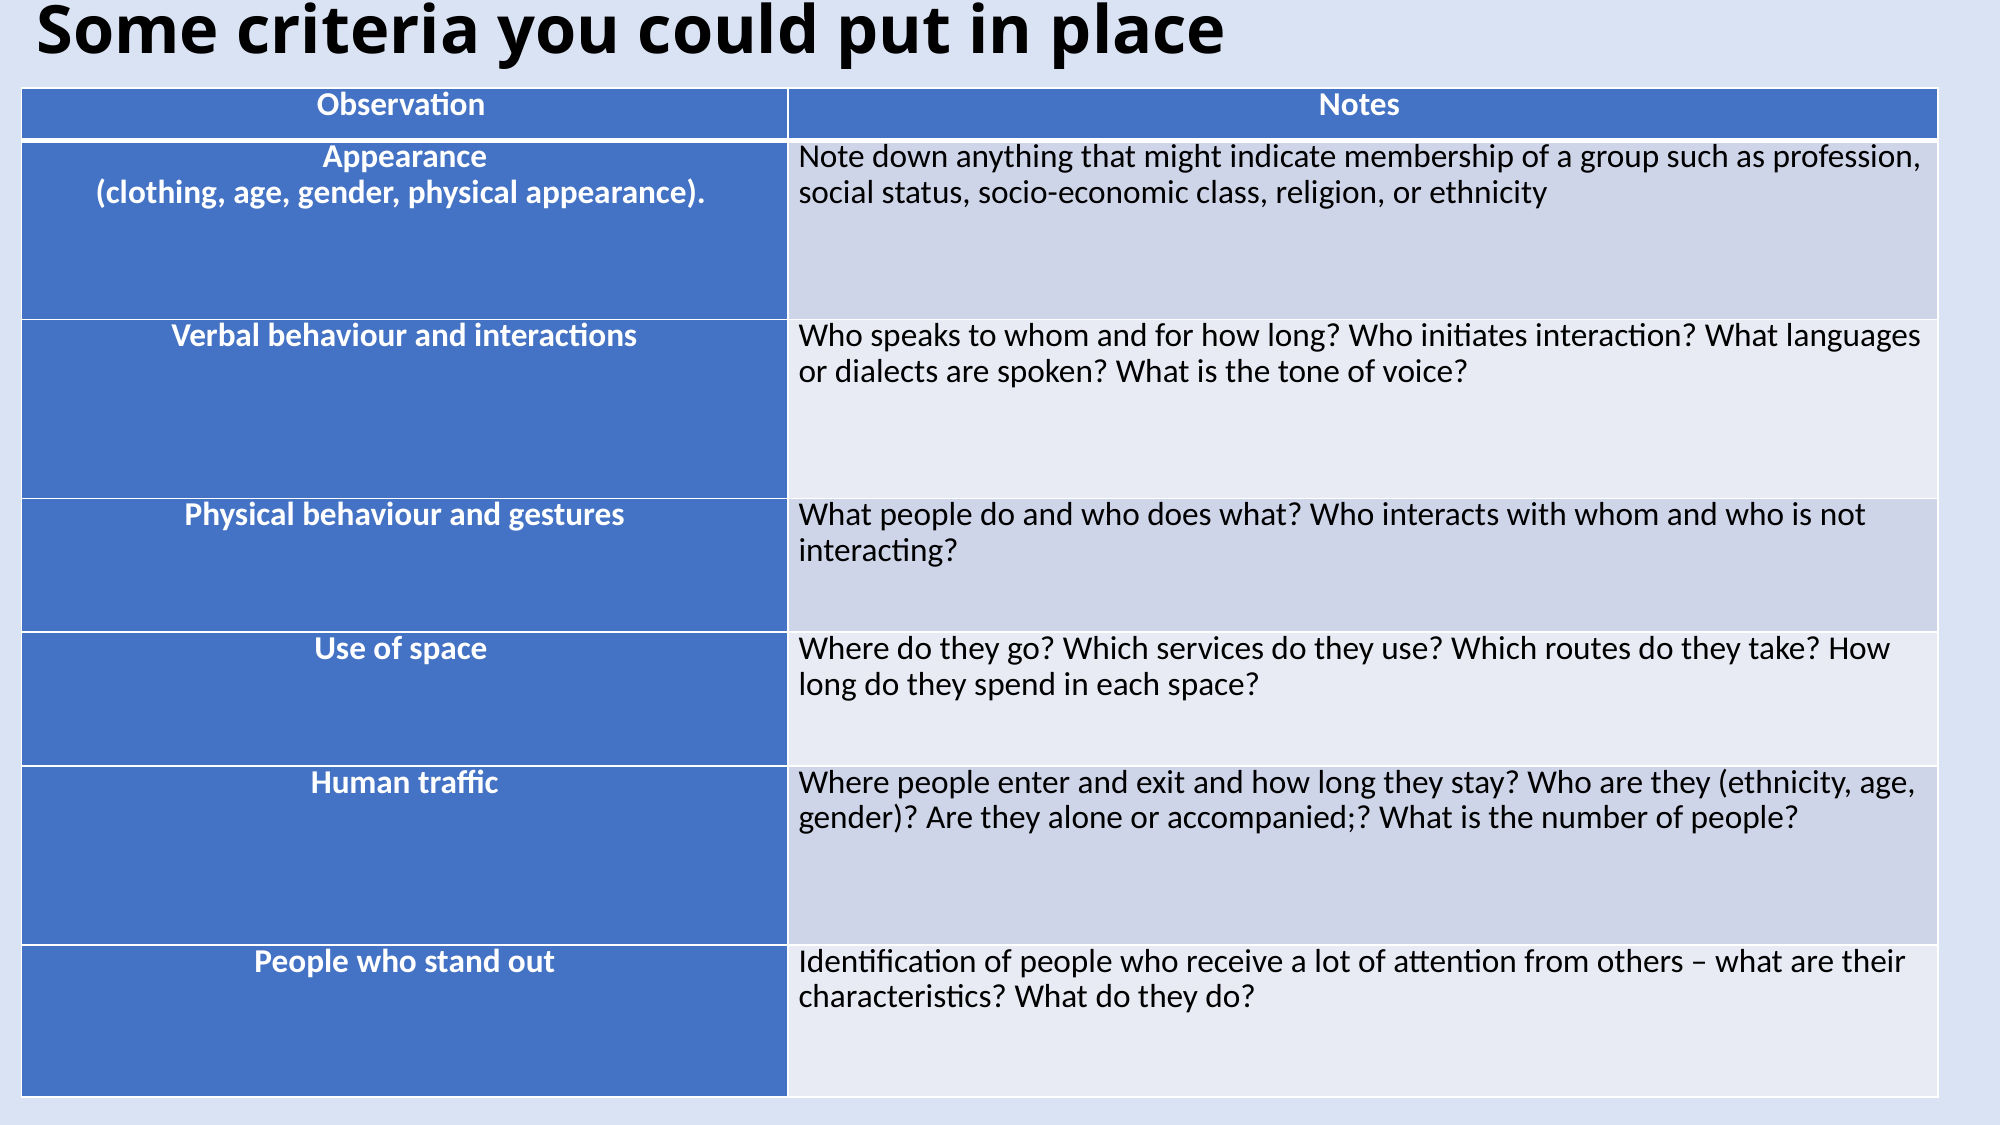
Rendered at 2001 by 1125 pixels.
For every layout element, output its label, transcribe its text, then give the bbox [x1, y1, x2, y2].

table_header Notes [789, 89, 1937, 138]
table_cell Physical behaviour and gestures [22, 499, 787, 631]
table_cell Identification of people who receive a lot of attention from others – what are their characteristics? What do they do? [789, 946, 1937, 1096]
table_cell People who stand out [22, 946, 787, 1096]
table_header Observation [22, 89, 787, 138]
table_cell Who speaks to whom and for how long? Who initiates interaction? What languages or dialects are spoken? What is the tone of voice? [789, 320, 1937, 498]
title Some criteria you could put in place [21, 0, 1747, 87]
table_cell Verbal behaviour and interactions [22, 320, 787, 498]
table_cell Human traffic [22, 767, 787, 944]
table_cell Where people enter and exit and how long they stay? Who are they (ethnicity, age, gender)? Are they alone or accompanied;? What is the number of people? [789, 767, 1937, 944]
table_cell Note down anything that might indicate membership of a group such as profession, social status, socio-economic class, religion, or ethnicity [789, 143, 1937, 319]
table_cell What people do and who does what? Who interacts with whom and who is not interacting? [789, 499, 1937, 631]
table_cell Use of space [22, 633, 787, 765]
table_cell Appearance (clothing, age, gender, physical appearance). [22, 143, 787, 319]
table_cell Where do they go? Which services do they use? Which routes do they take? How long do they spend in each space? [789, 633, 1937, 765]
